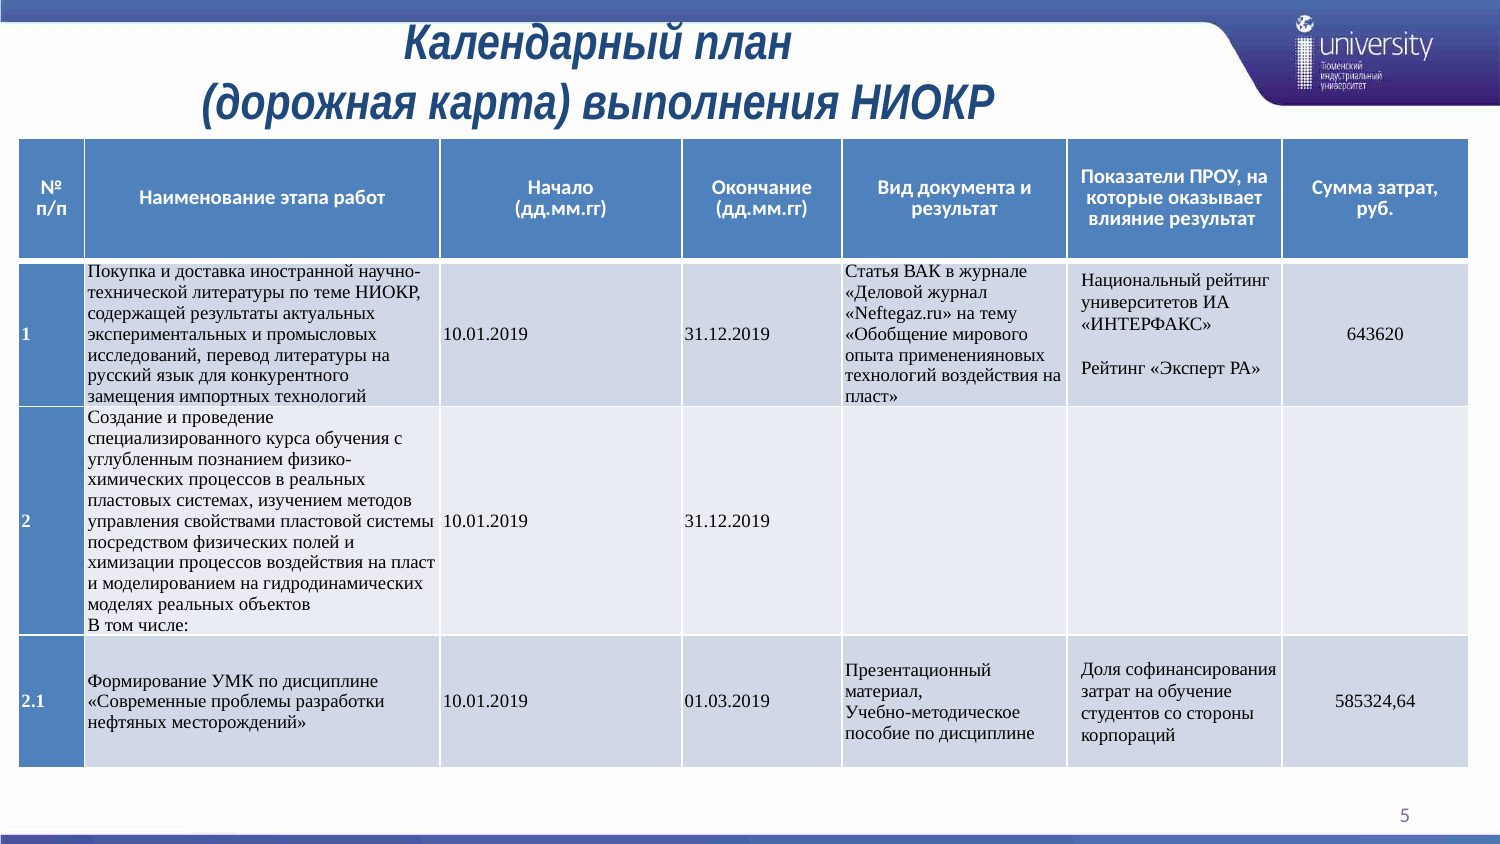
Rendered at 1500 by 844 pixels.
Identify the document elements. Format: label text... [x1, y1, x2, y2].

table_cell 01.03.2019 [683, 636, 841, 767]
table_cell 2 [19, 407, 84, 634]
table_cell [1068, 407, 1281, 634]
table_cell Национальный рейтинг университетов ИА «ИНТЕРФАКС» Рейтинг «Эксперт РА» [1068, 264, 1281, 406]
table_cell [843, 407, 1066, 634]
table_cell [1283, 407, 1468, 634]
table_header № п/п [19, 139, 84, 258]
table_header Вид документа и результат [843, 139, 1066, 258]
table_cell Презентационный материал, Учебно-методическое пособие по дисциплине [843, 636, 1066, 767]
slide_number 5 [1074, 792, 1425, 838]
table_cell 10.01.2019 [441, 407, 681, 634]
table_cell 10.01.2019 [441, 264, 681, 406]
table_cell Статья ВАК в журнале «Деловой журнал «Neftegaz.ru» на тему «Обобщение мирового опыта примененияновых технологий воздействия на пласт» [843, 264, 1066, 406]
picture [0, 0, 1500, 844]
table_cell Формирование УМК по дисциплине «Современные проблемы разработки нефтяных месторождений» [85, 636, 439, 767]
table_cell 585324,64 [1283, 636, 1468, 767]
table_cell Создание и проведение специализированного курса обучения с углубленным познанием физико-химических процессов в реальных пластовых системах, изучением методов управления свойствами пластовой системы посредством физических полей и химизации процессов воздействия на пласт и моделированием на гидродинамических моделях реальных объектов В том числе: [85, 407, 439, 634]
table_cell 643620 [1283, 264, 1468, 406]
title Календарный план (дорожная карта) выполнения НИОКР [0, 35, 1247, 104]
table_cell 2.1 [19, 636, 84, 767]
table_cell 1 [19, 264, 84, 406]
table_header Наименование этапа работ [85, 139, 439, 258]
table_cell 31.12.2019 [683, 264, 841, 406]
table_header Показатели ПРОУ, на которые оказывает влияние результат [1068, 139, 1281, 258]
table_header Сумма затрат, руб. [1283, 139, 1468, 258]
table_cell Доля софинансирования затрат на обучение студентов со стороны корпораций [1068, 636, 1281, 767]
table_cell 10.01.2019 [441, 636, 681, 767]
table_cell 31.12.2019 [683, 407, 841, 634]
table_header Начало (дд.мм.гг) [441, 139, 681, 258]
table_header Окончание (дд.мм.гг) [683, 139, 841, 258]
table_cell Покупка и доставка иностранной научно-технической литературы по теме НИОКР, содержащей результаты актуальных экспериментальных и промысловых исследований, перевод литературы на русский язык для конкурентного замещения импортных технологий [85, 264, 439, 406]
